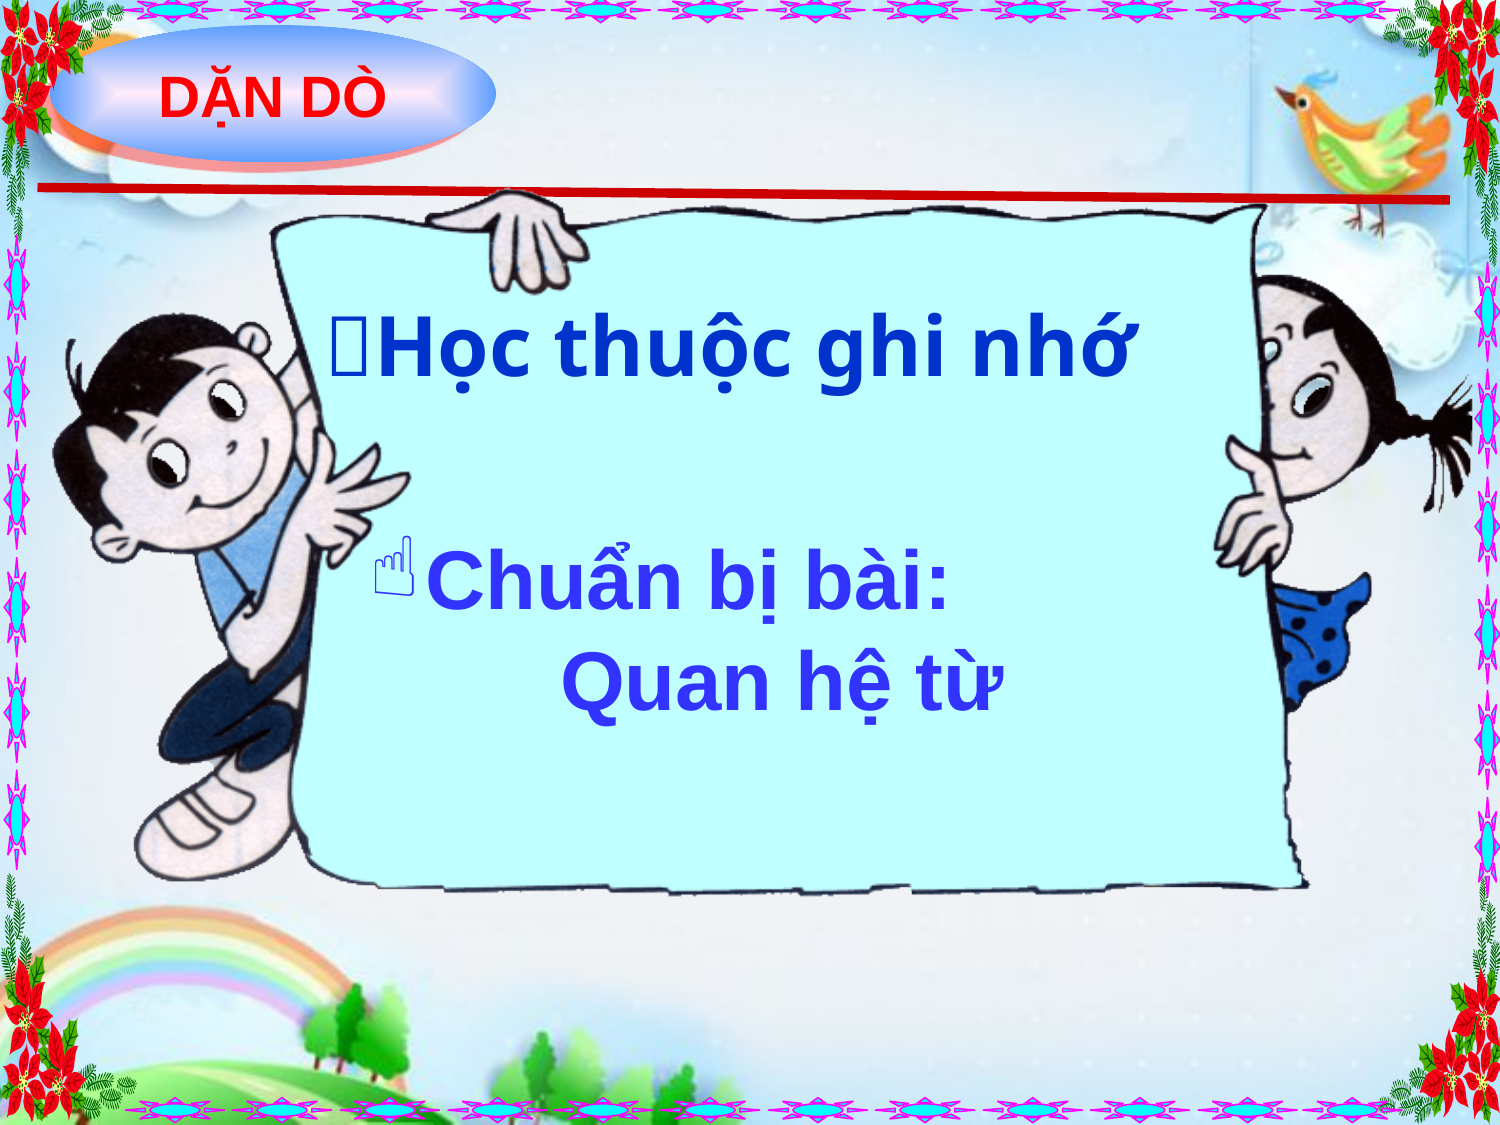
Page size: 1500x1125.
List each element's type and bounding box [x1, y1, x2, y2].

text_box [0, 0, 1500, 1125]
